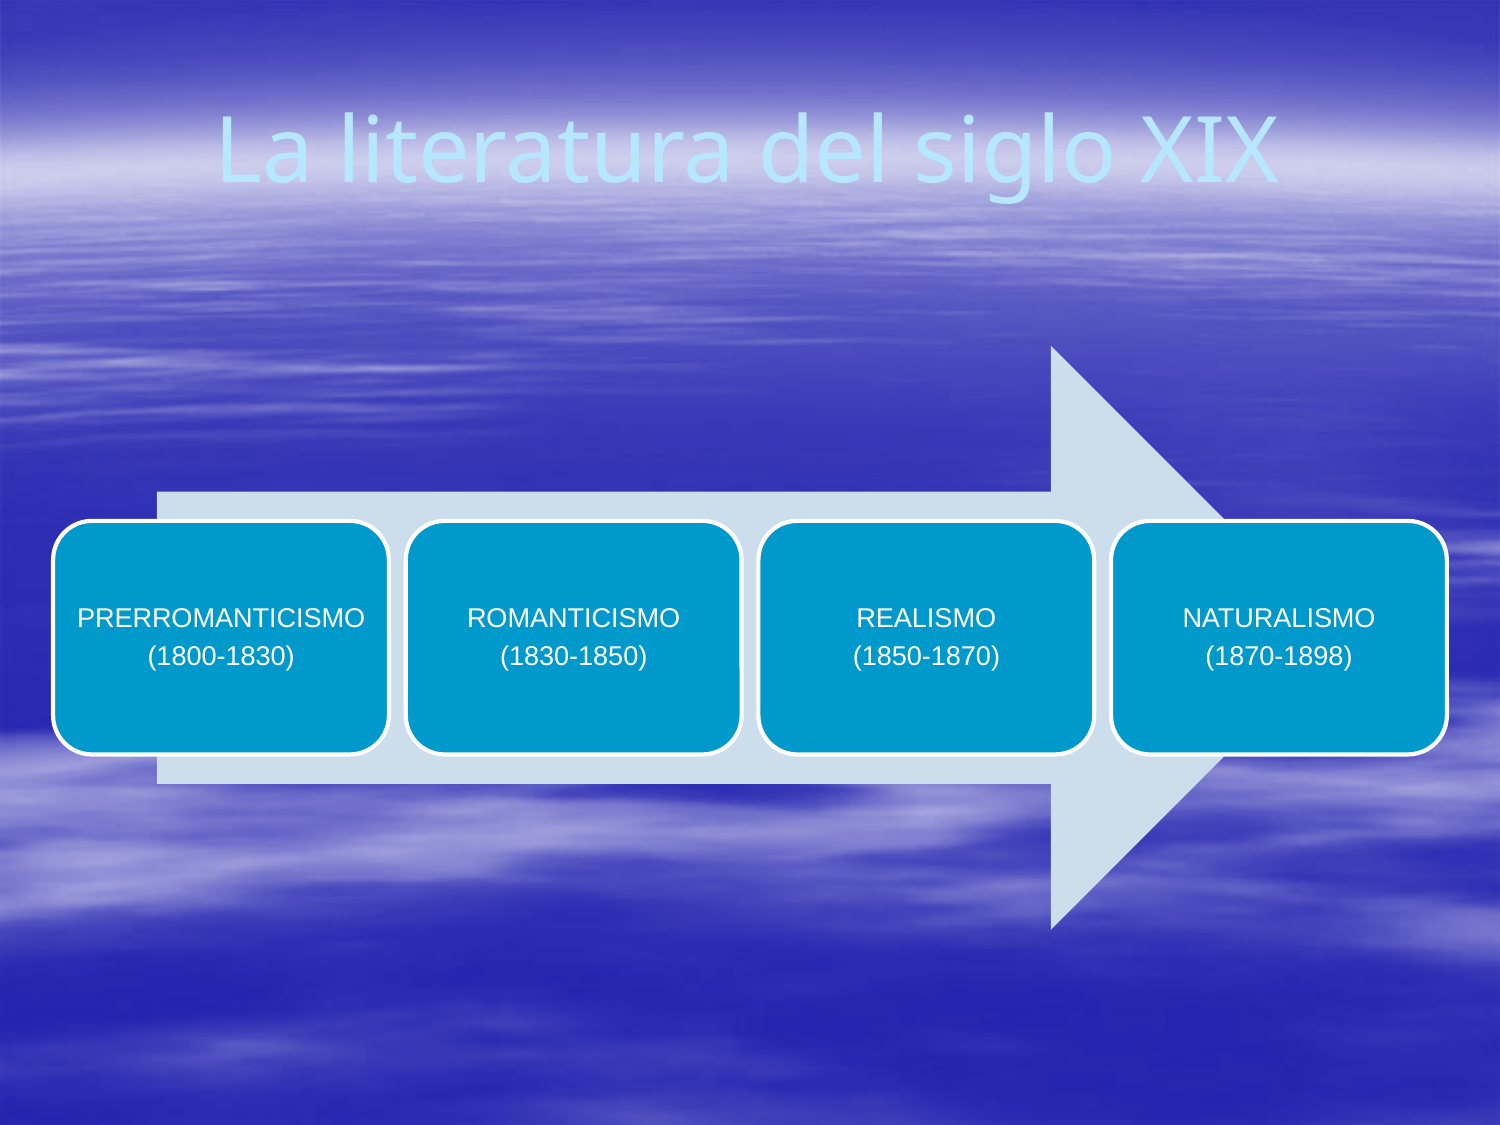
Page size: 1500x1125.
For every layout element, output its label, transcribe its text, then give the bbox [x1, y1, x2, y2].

title La literatura del siglo XIX [49, 37, 1446, 256]
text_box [52, 345, 1448, 931]
